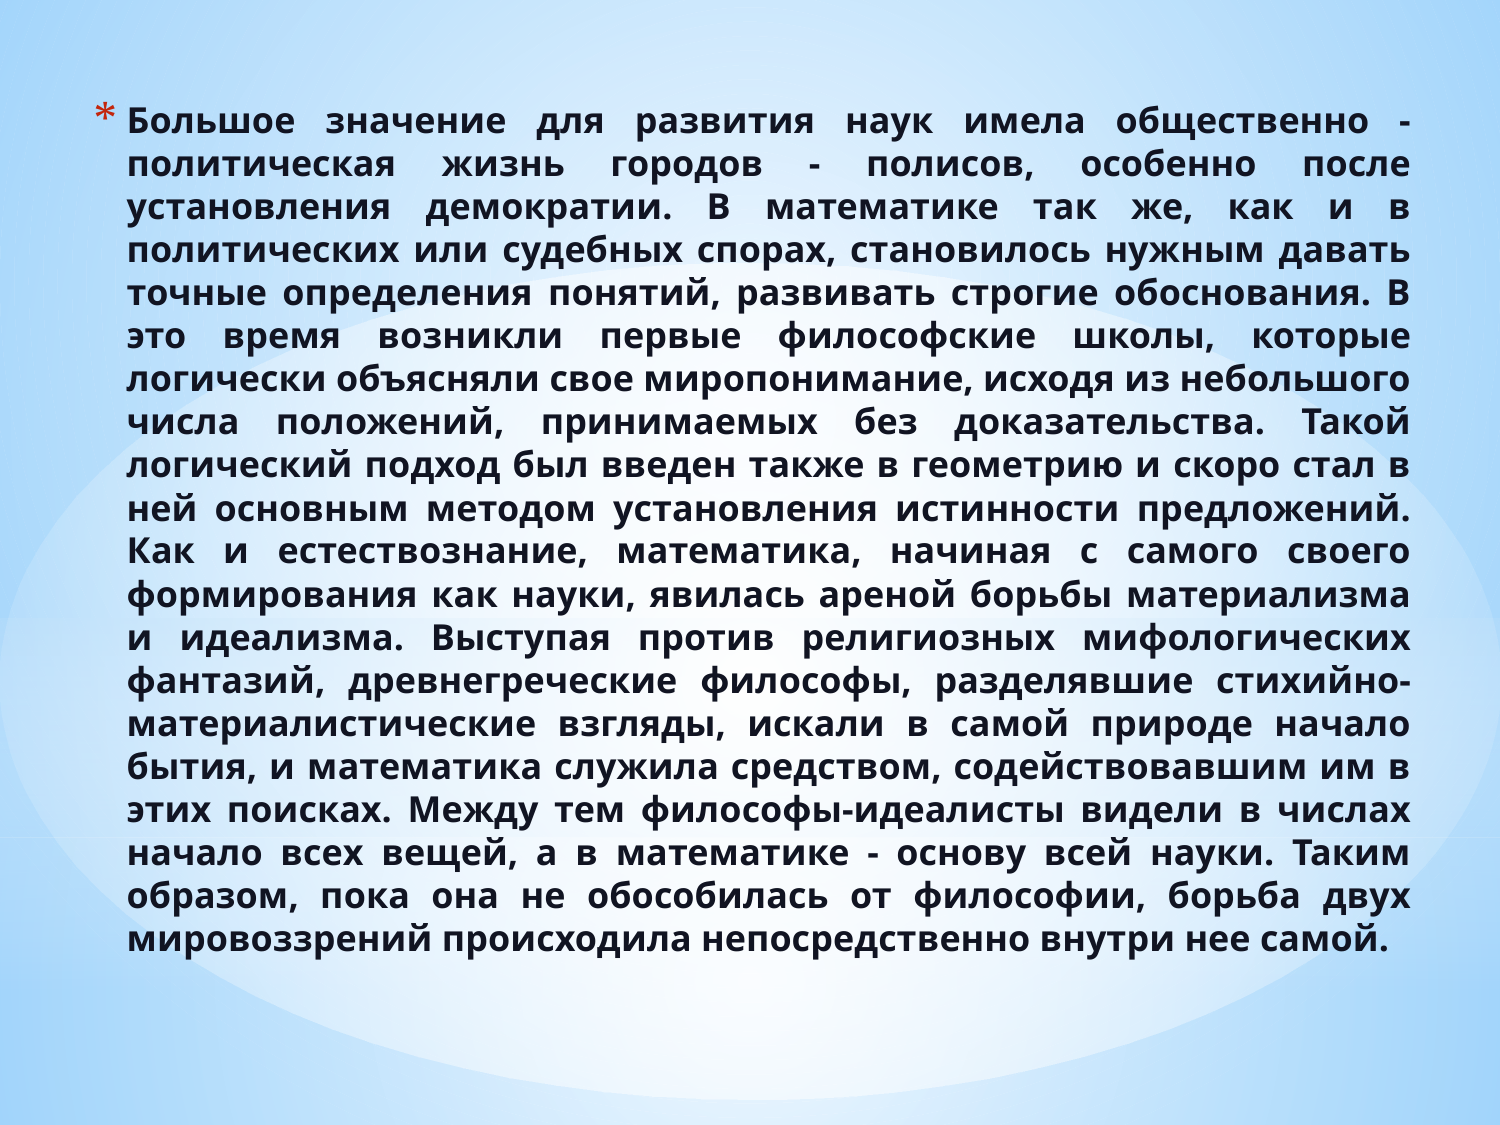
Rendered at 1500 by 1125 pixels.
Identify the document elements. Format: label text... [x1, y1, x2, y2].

list Большое значение для развития наук имела общественно - политическая жизнь городов - полисов, особенно после установления демократии. В математике так же, как и в политических или судебных спорах, становилось нужным давать точные определения понятий, развивать строгие обоснования. В это время возникли первые философские школы, которые логически объясняли свое миропонимание, исходя из небольшого числа положений, принимаемых без доказательства. Такой логический подход был введен также в геометрию и скоро стал в ней основным методом установления истинности предложений. Как и естествознание, математика, начиная с самого своего формирования как науки, явилась ареной борьбы материализма и идеализма. Выступая против религиозных мифологических фантазий, древнегреческие философы, разделявшие стихийно-материалистические взгляды, искали в самой природе начало бытия, и математика служила средством, содействовавшим им в этих поисках. Между тем философы-идеалисты видели в числах начало всех вещей, а в математике - основу всей науки. Таким образом, пока она не обособилась от философии, борьба двух мировоззрений происходила непосредственно внутри нее самой. [76, 90, 1427, 1041]
